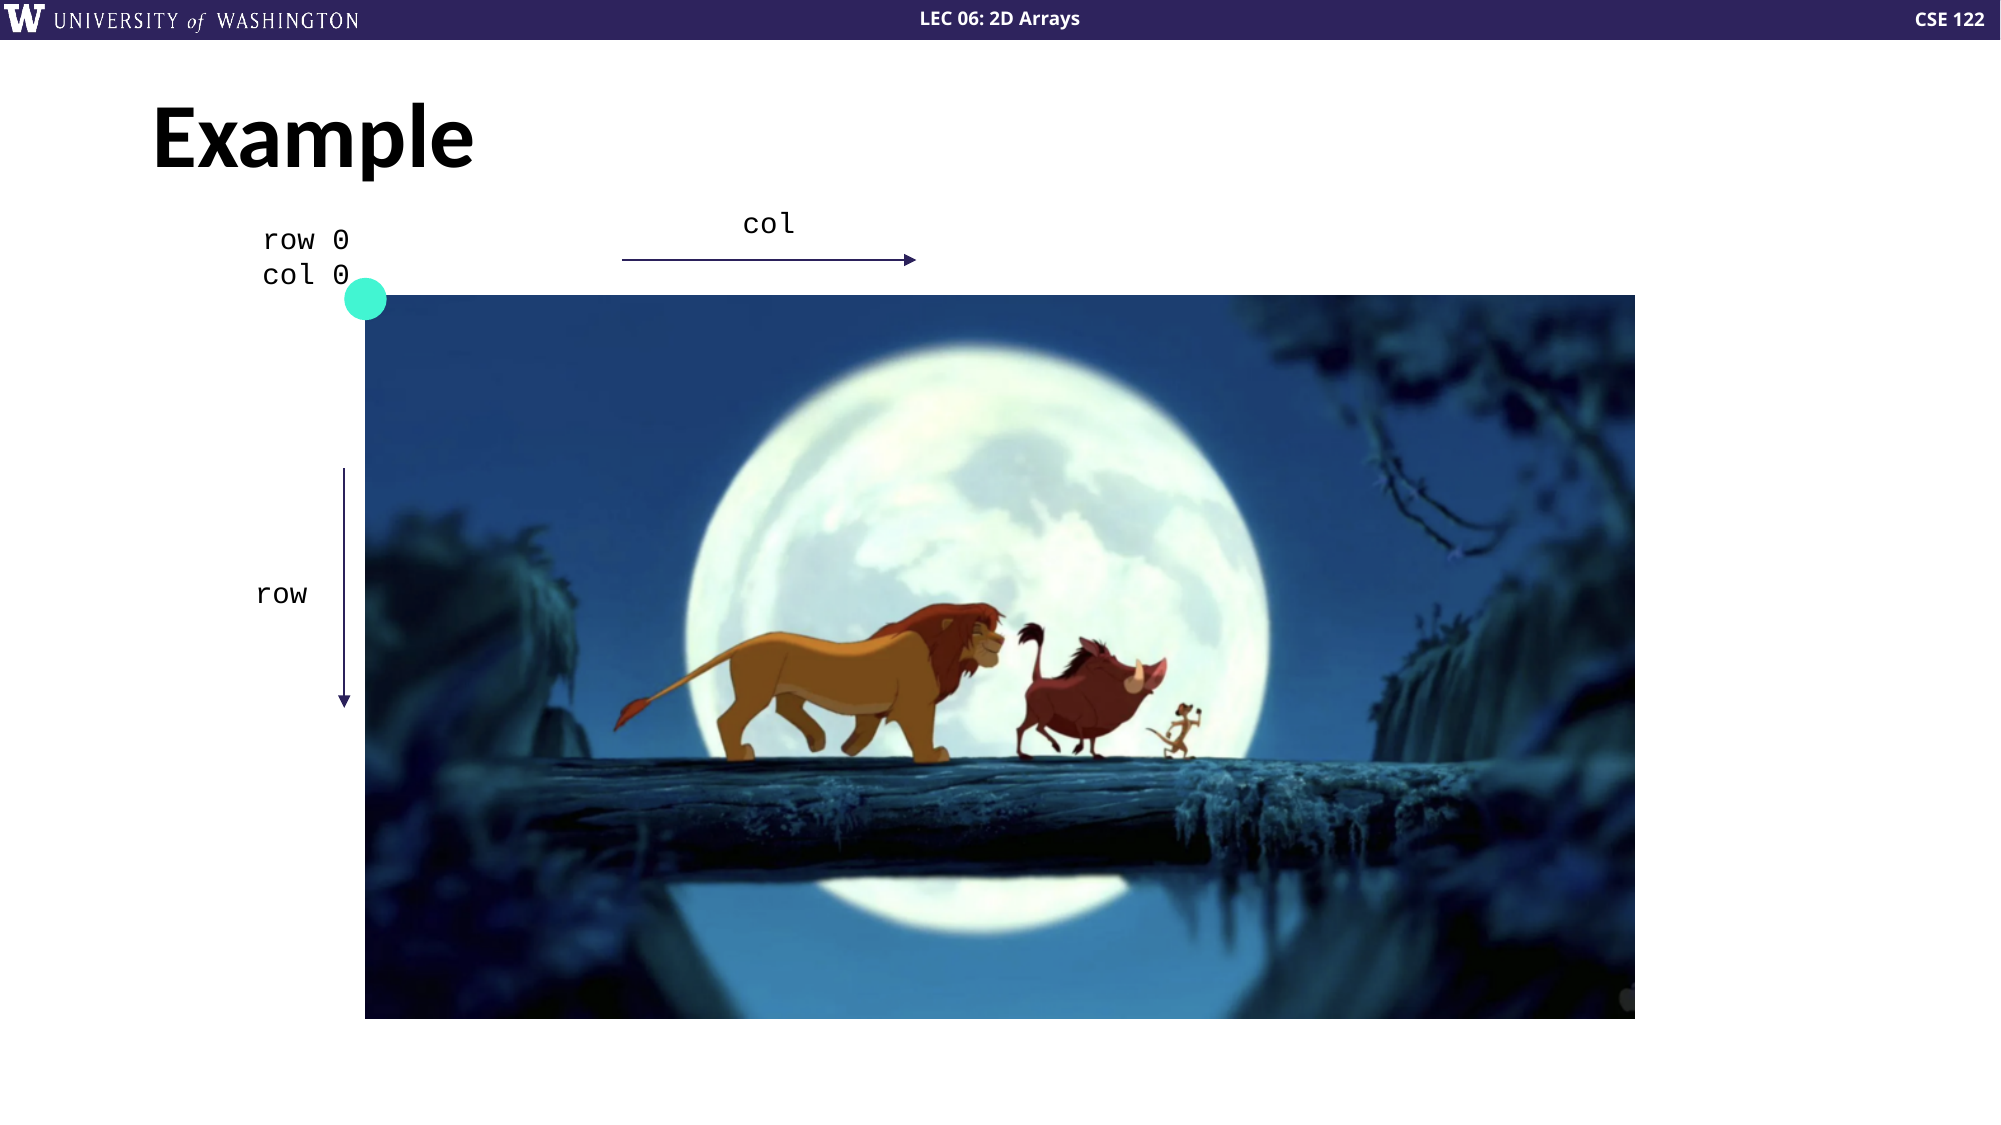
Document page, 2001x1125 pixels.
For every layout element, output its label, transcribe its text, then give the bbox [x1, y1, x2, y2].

text_box col [728, 197, 811, 247]
picture [4, 4, 358, 33]
title Example [137, 74, 1863, 200]
text_box row 0 col 0 [247, 213, 365, 298]
text_box row [240, 566, 323, 617]
text_box [342, 275, 388, 322]
picture [365, 295, 1635, 1020]
